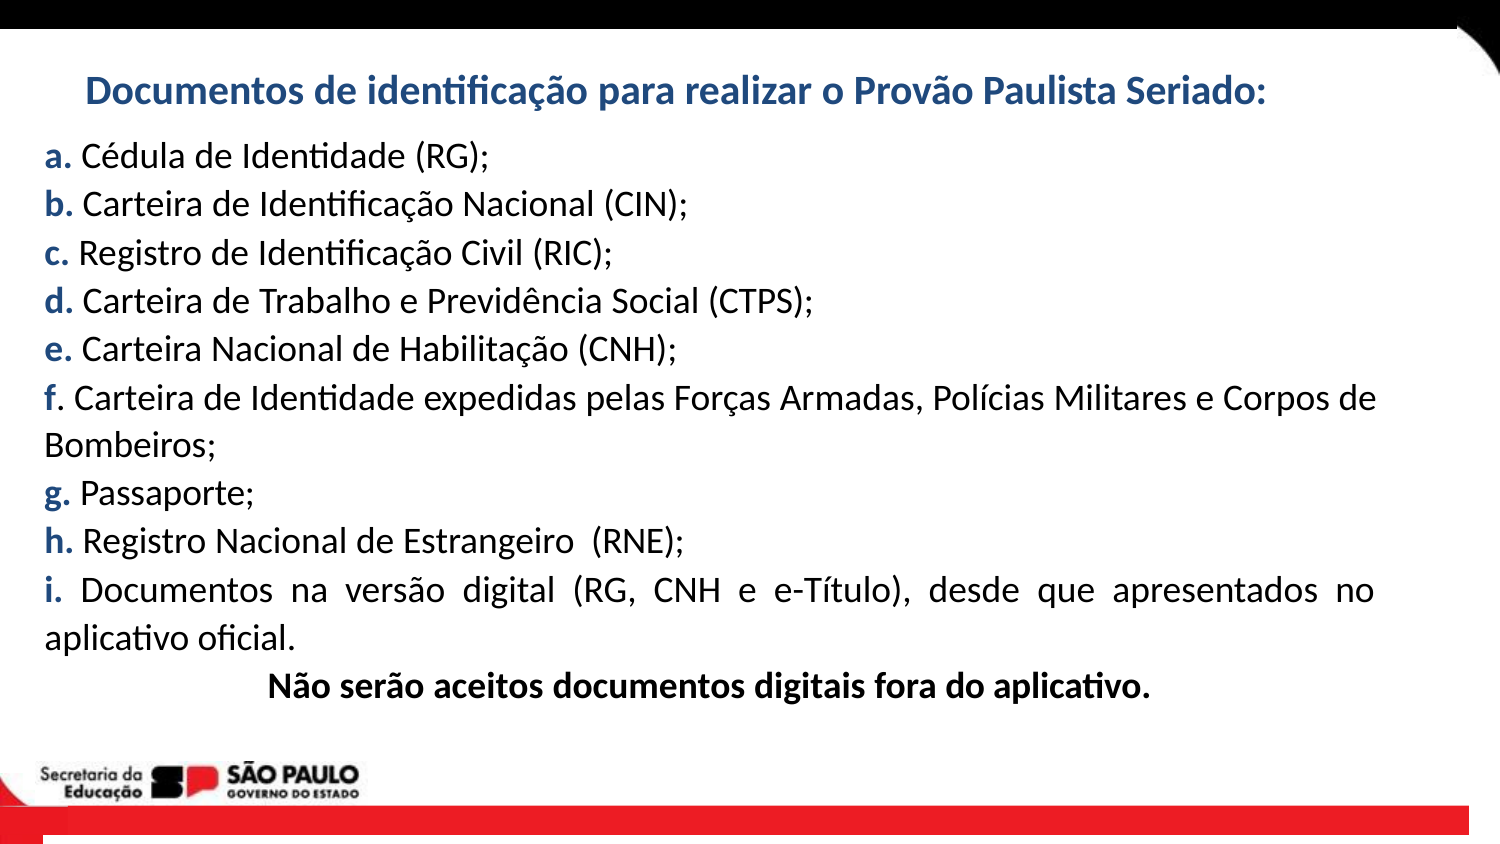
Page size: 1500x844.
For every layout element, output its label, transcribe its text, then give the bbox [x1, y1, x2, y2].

picture [0, 805, 1470, 836]
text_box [0, 0, 1500, 76]
text_box a. Cédula de Identidade (RG); b. Carteira de Identificação Nacional (CIN); c. Registro de Identificação Civil (RIC); d. Carteira de Trabalho e Previdência Social (CTPS); e. Carteira Nacional de Habilitação (CNH); f. Carteira de Identidade expedidas pelas Forças Armadas, Polícias Militares e Corpos de Bombeiros; g. Passaporte; h. Registro Nacional de Estrangeiro (RNE); i. Documentos na versão digital (RG, CNH e e-Título), desde que apresentados no aplicativo oficial. Não serão aceitos documentos digitais fora do aplicativo. [42, 125, 1378, 707]
title Documentos de identificação para realizar o Provão Paulista Seriado: [12, 85, 1468, 204]
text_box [0, 760, 369, 804]
